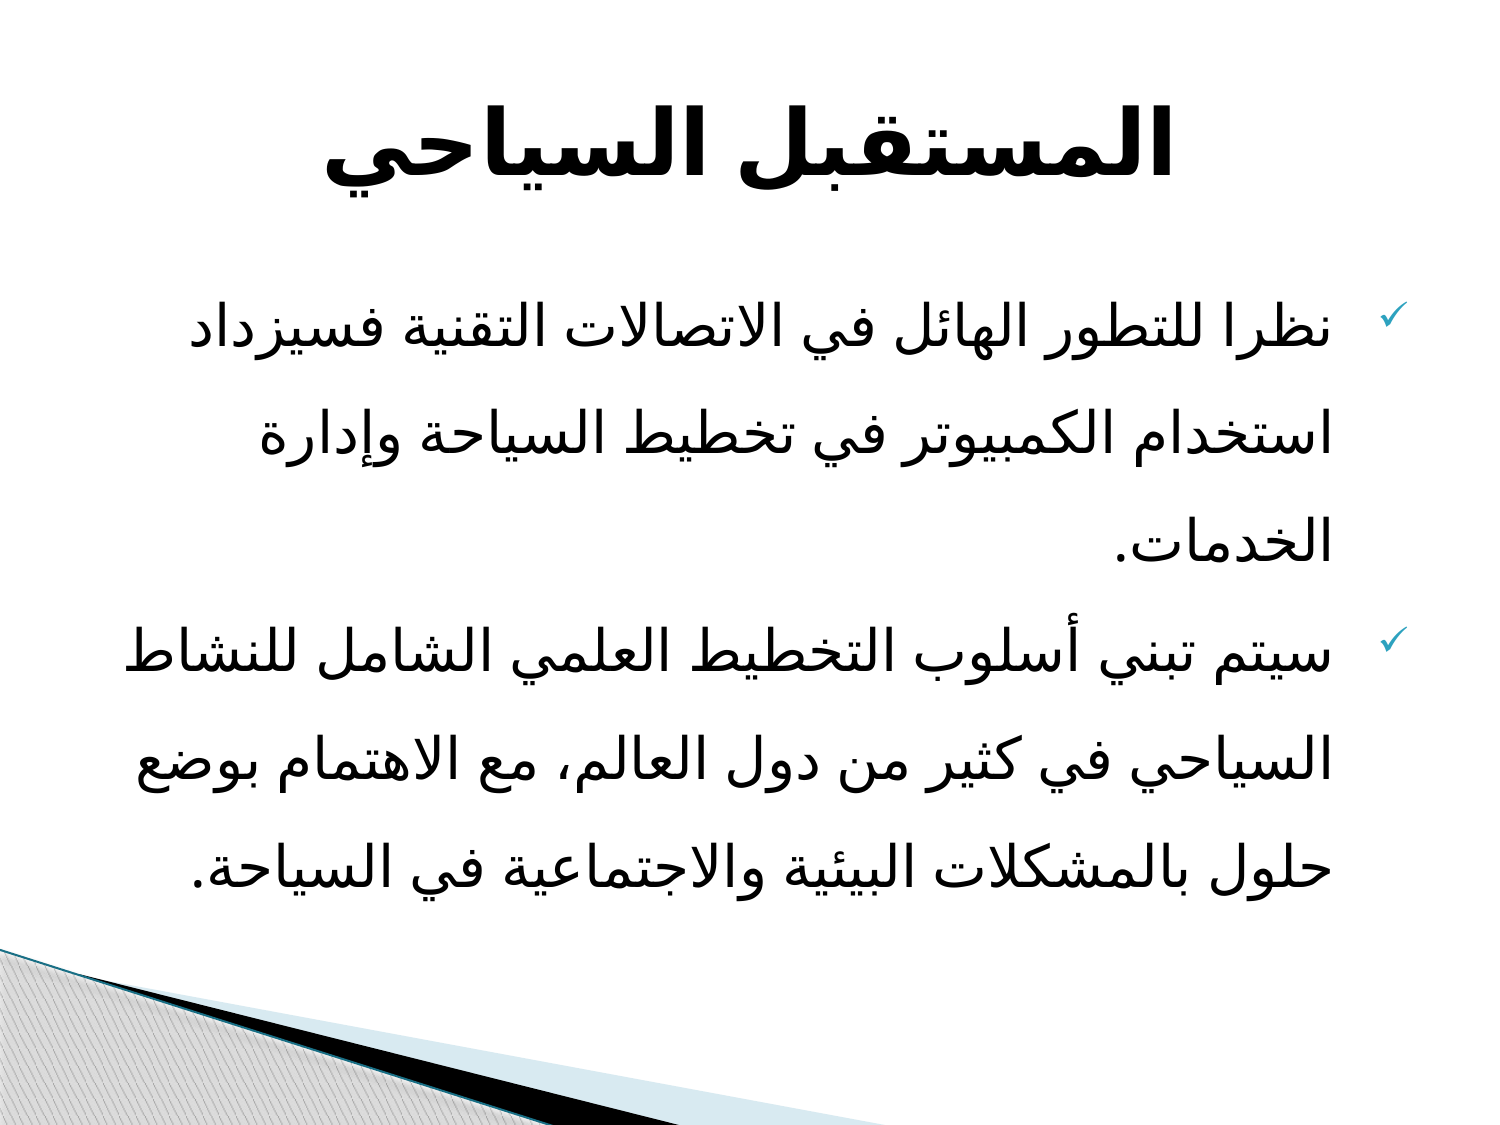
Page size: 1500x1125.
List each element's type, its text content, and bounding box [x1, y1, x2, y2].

title المستقبل السیاحي [75, 45, 1425, 233]
list نظرا للتطور الھائل في الاتصالات التقنیة فسیزداد استخدام الكمبیوتر في تخطیط السیاحة وإدارة الخدمات. سیتم تبني أسلوب التخطیط العلمي الشامل للنشاط السیاحي في كثیر من دول العالم، مع الاھتمام بوضع حلول بالمشكلات البیئیة والاجتماعیة في السیاحة. [75, 243, 1425, 986]
